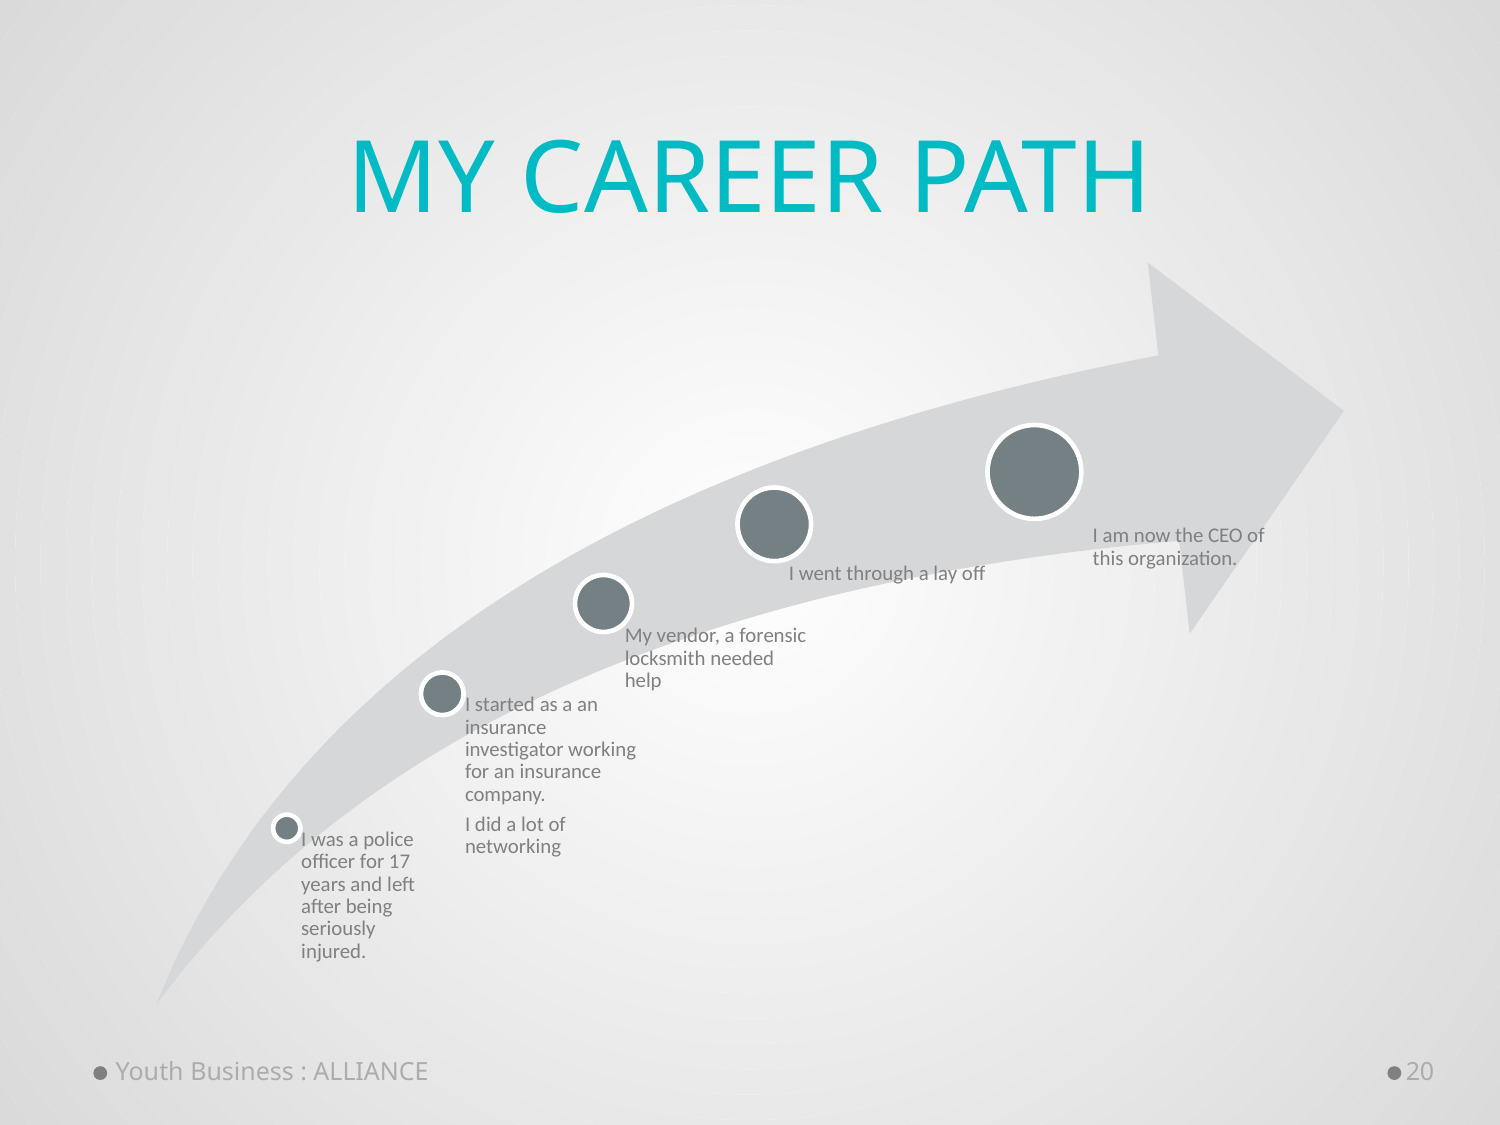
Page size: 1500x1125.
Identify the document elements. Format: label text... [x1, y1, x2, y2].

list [74, 262, 1426, 1006]
slide_number 20 [1401, 1042, 1494, 1103]
title My Career Path [75, 22, 1425, 240]
footer Youth Business : ALLIANCE [108, 1042, 576, 1103]
